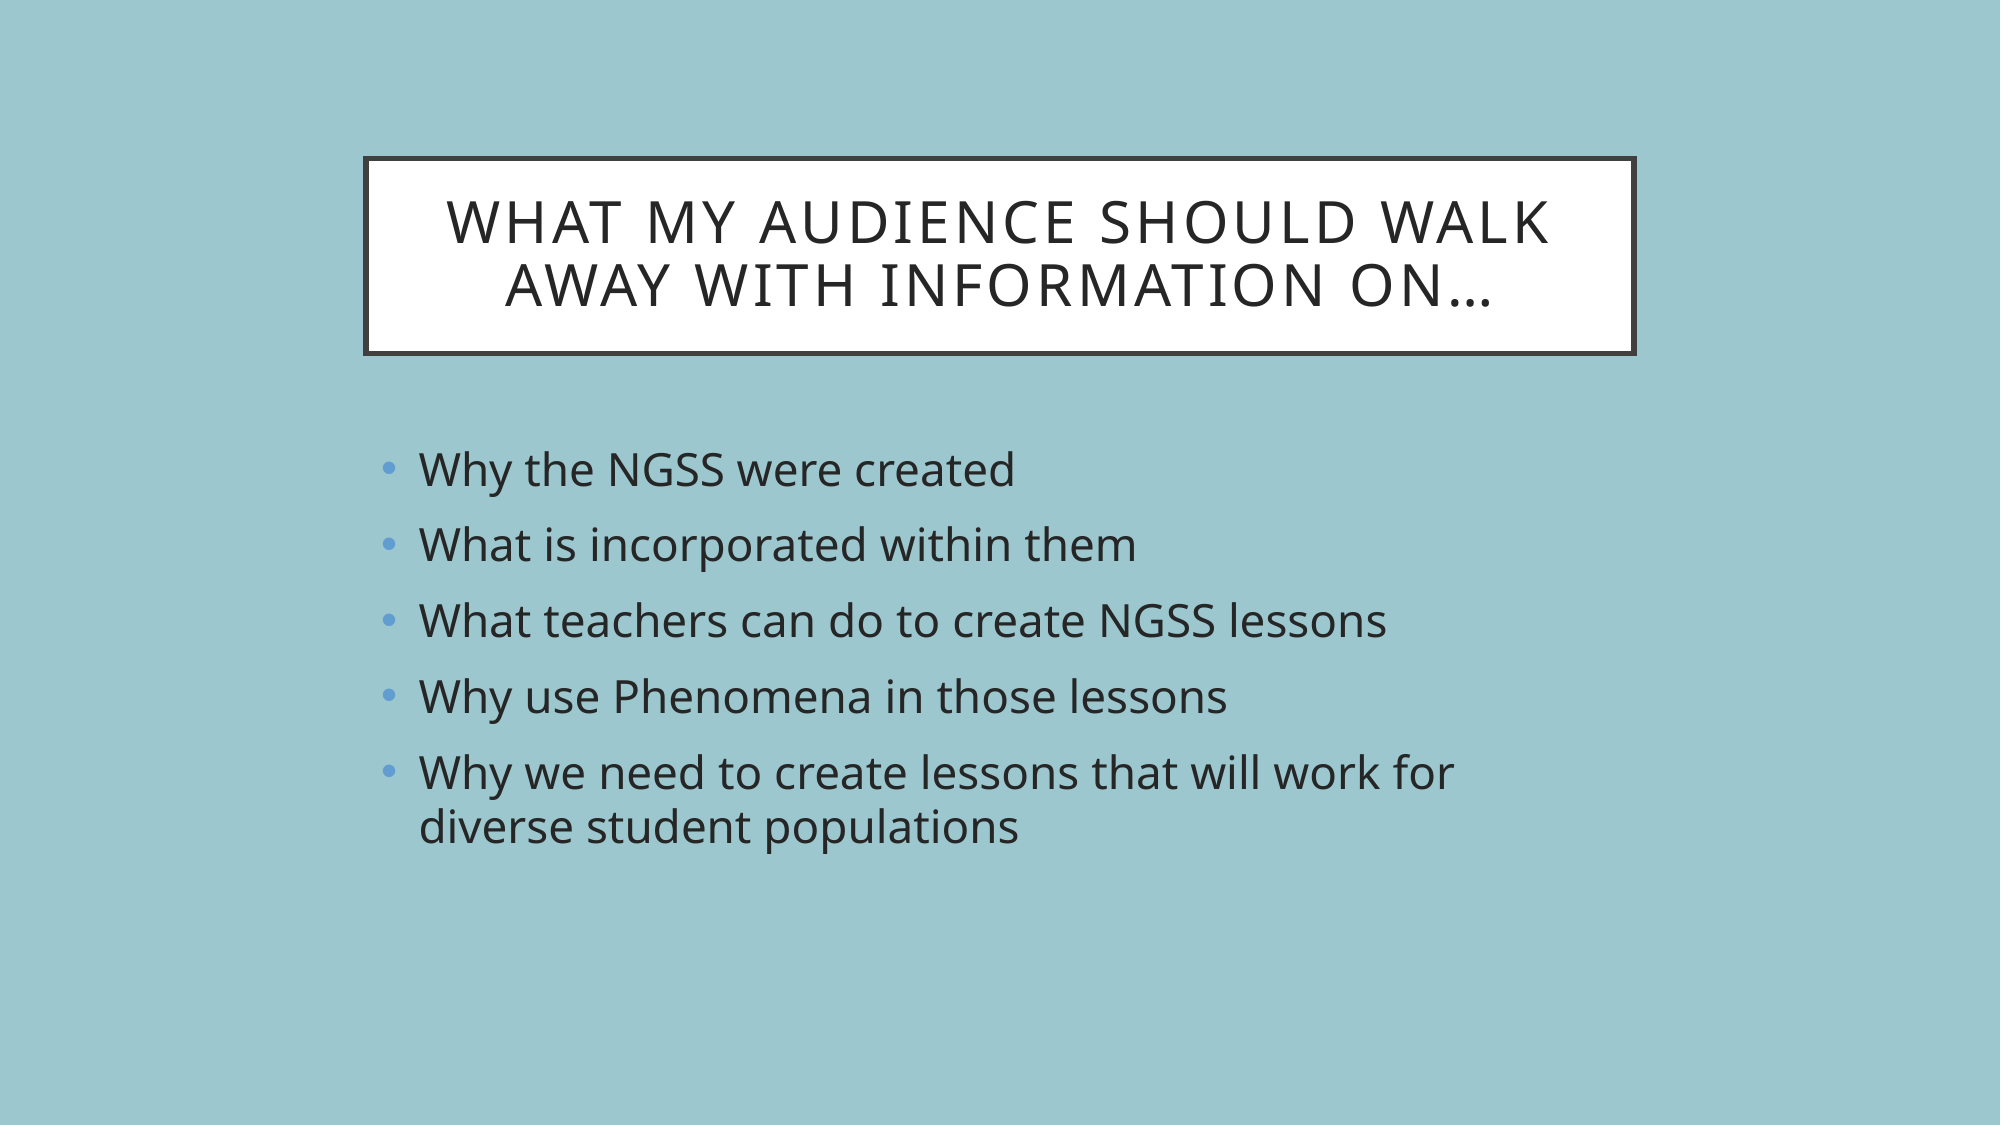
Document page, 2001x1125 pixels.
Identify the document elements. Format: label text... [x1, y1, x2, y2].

list Why the NGSS were created What is incorporated within them What teachers can do to create NGSS lessons Why use Phenomena in those lessons Why we need to create lessons that will work for diverse student populations [366, 432, 1634, 942]
title What my audience should walk away with information on… [363, 156, 1637, 356]
